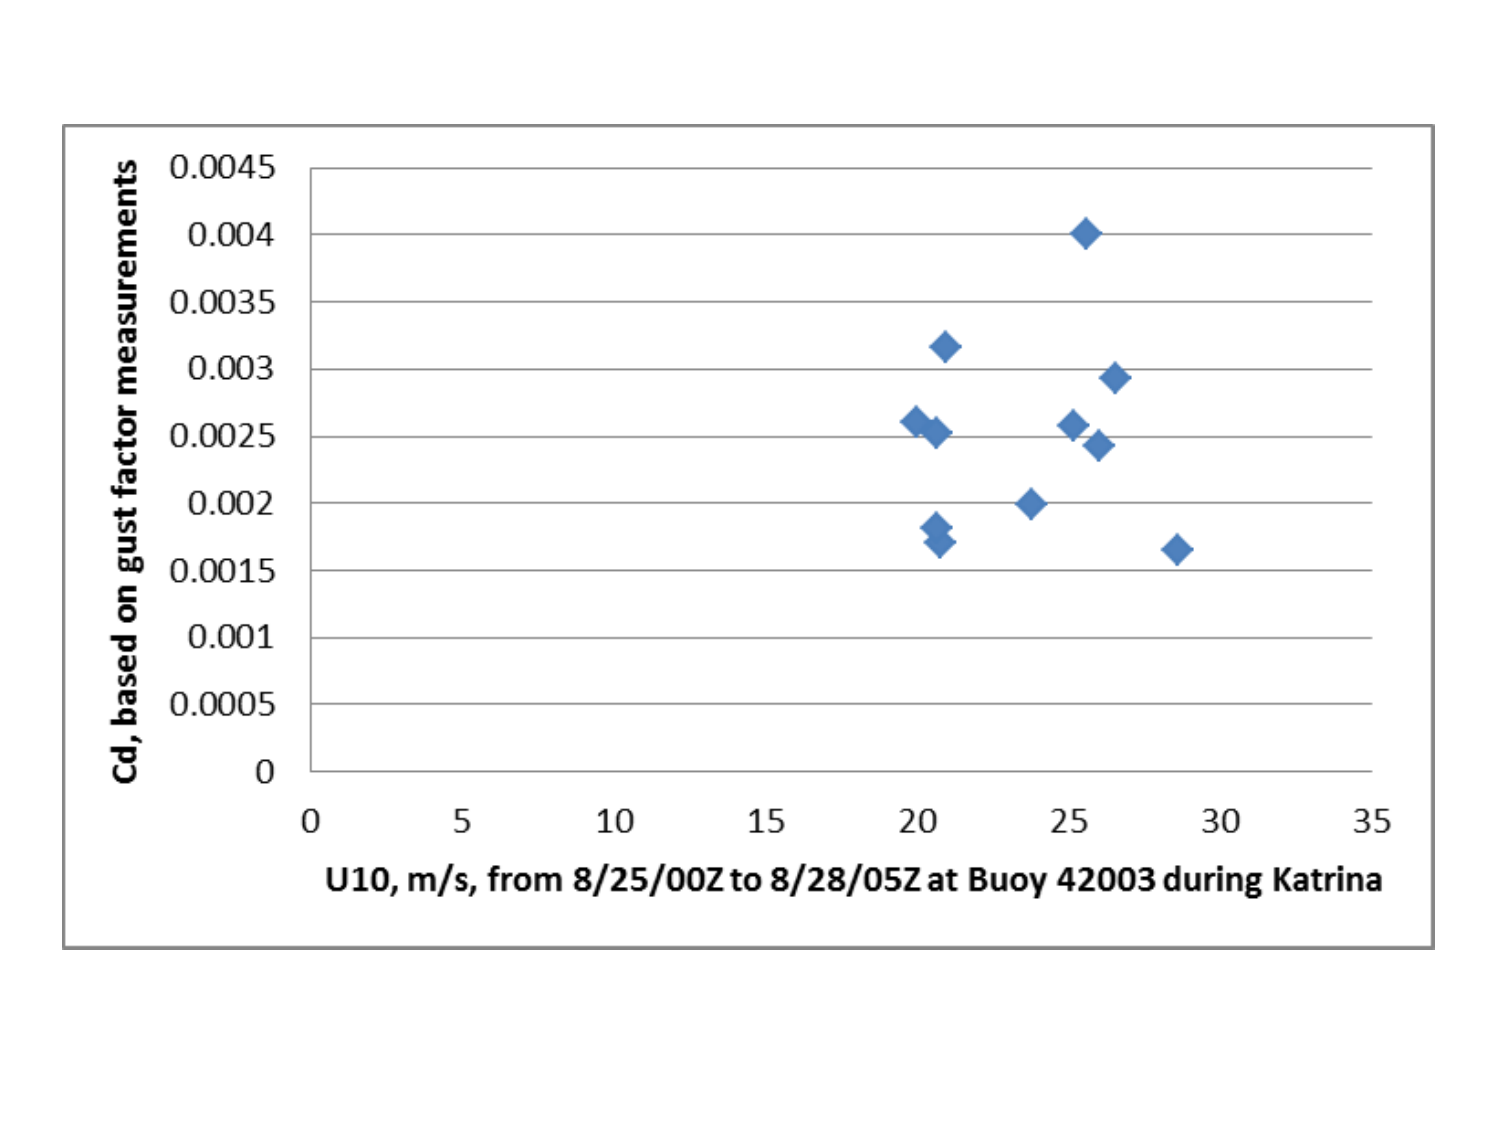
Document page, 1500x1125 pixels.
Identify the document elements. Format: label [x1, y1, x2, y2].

list [62, 124, 1436, 951]
